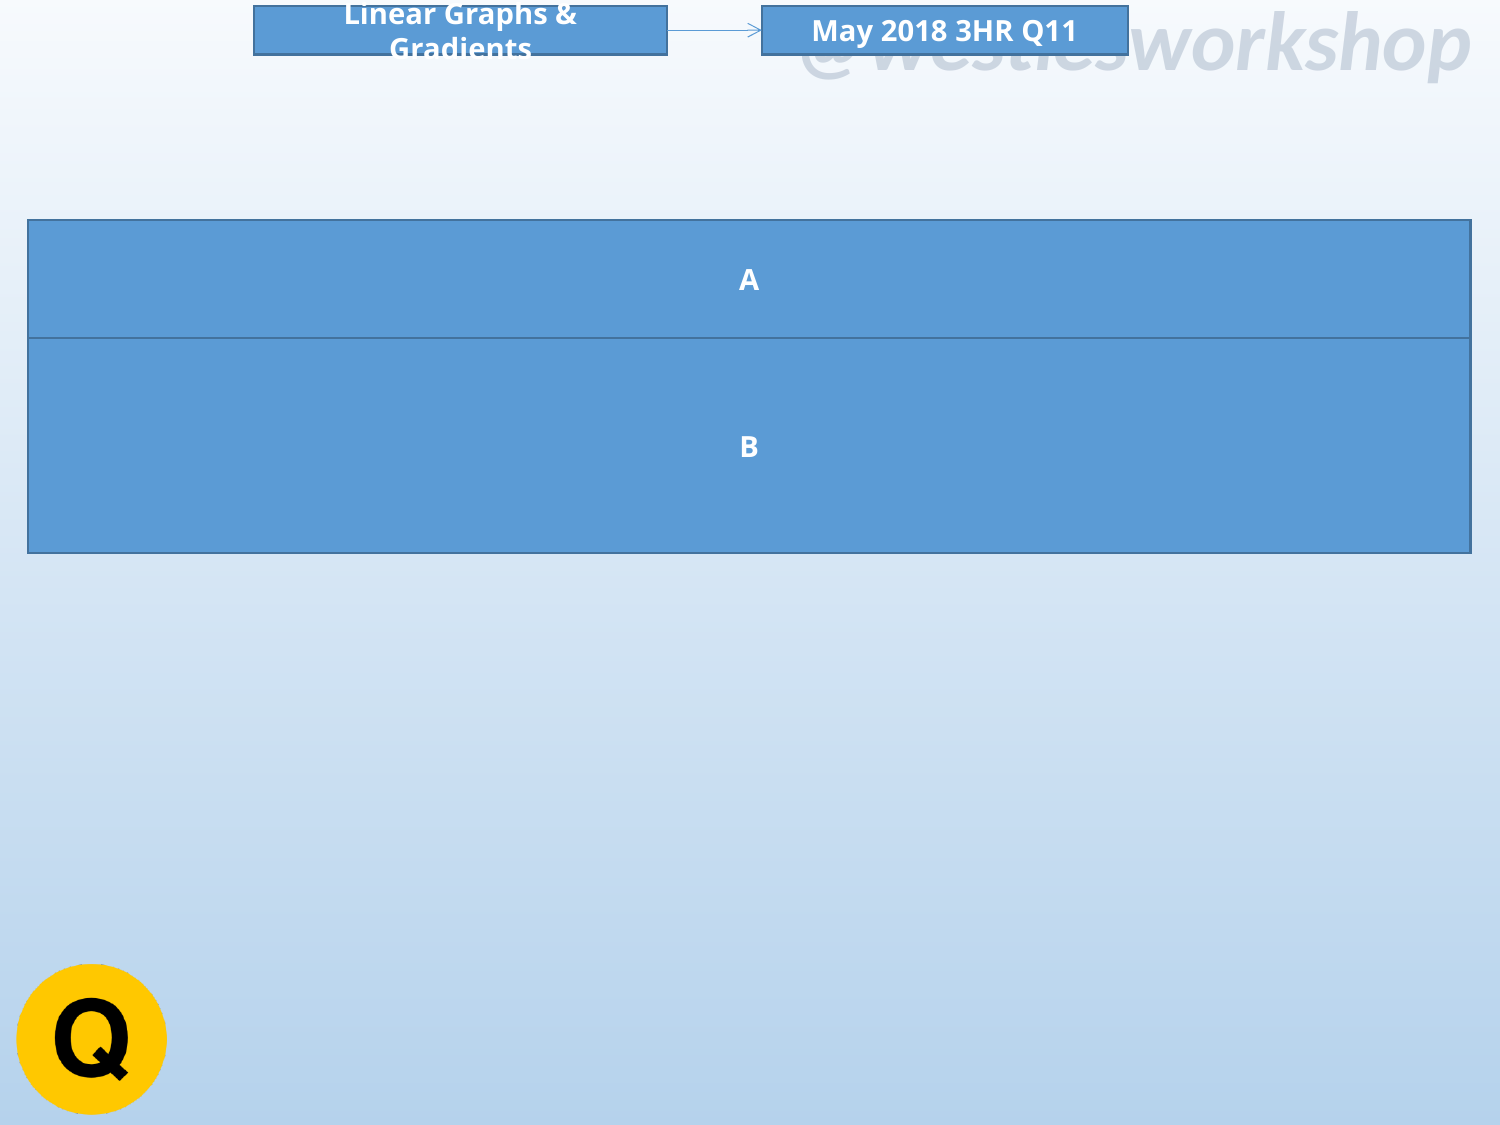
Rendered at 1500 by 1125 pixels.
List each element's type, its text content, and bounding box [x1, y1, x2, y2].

picture [0, 940, 191, 1125]
text_box May 2018 3HR Q11 [761, 5, 1129, 56]
picture [27, 219, 1472, 554]
text_box Linear Graphs & Gradients [253, 5, 668, 56]
